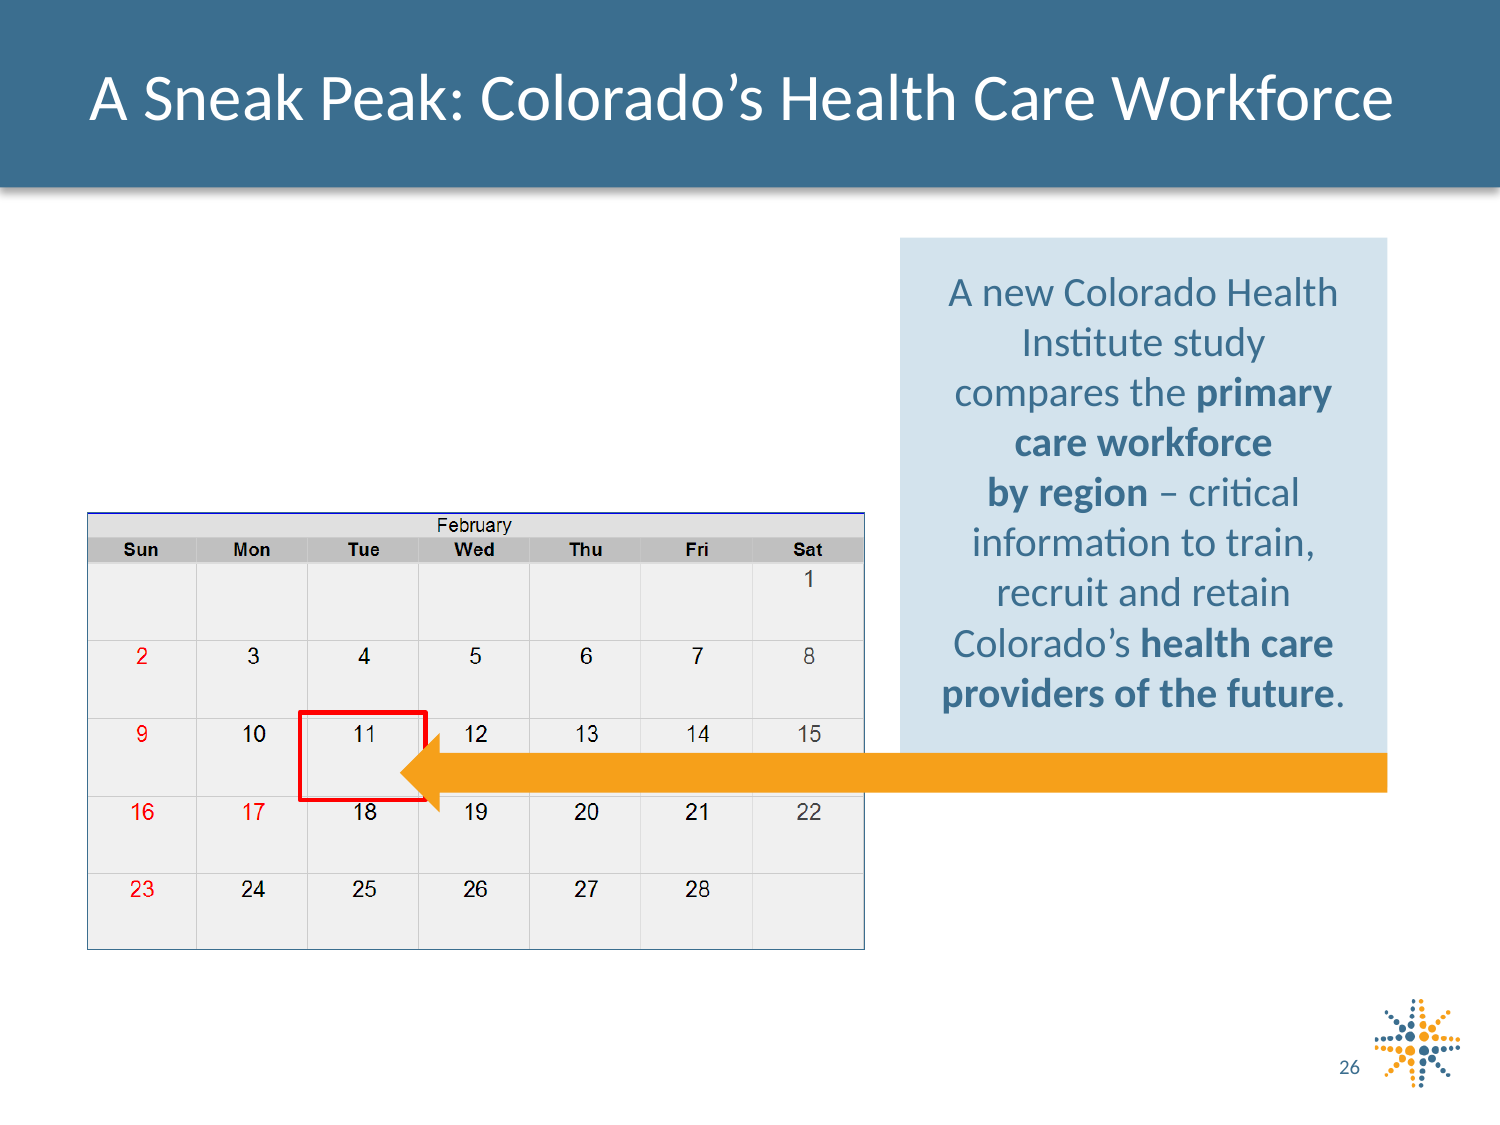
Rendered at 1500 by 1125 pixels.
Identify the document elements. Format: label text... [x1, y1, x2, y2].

text_box [870, 748, 1392, 798]
text_box [895, 233, 1392, 750]
picture [87, 512, 865, 951]
slide_number 26 [1314, 1026, 1375, 1087]
title A Sneak Peak: Colorado’s Health Care Workforce [75, 0, 1425, 188]
text_box A new Colorado Health Institute study compares the primary care workforce by region – critical information to train, recruit and retain Colorado’s health care providers of the future. [924, 257, 1363, 768]
